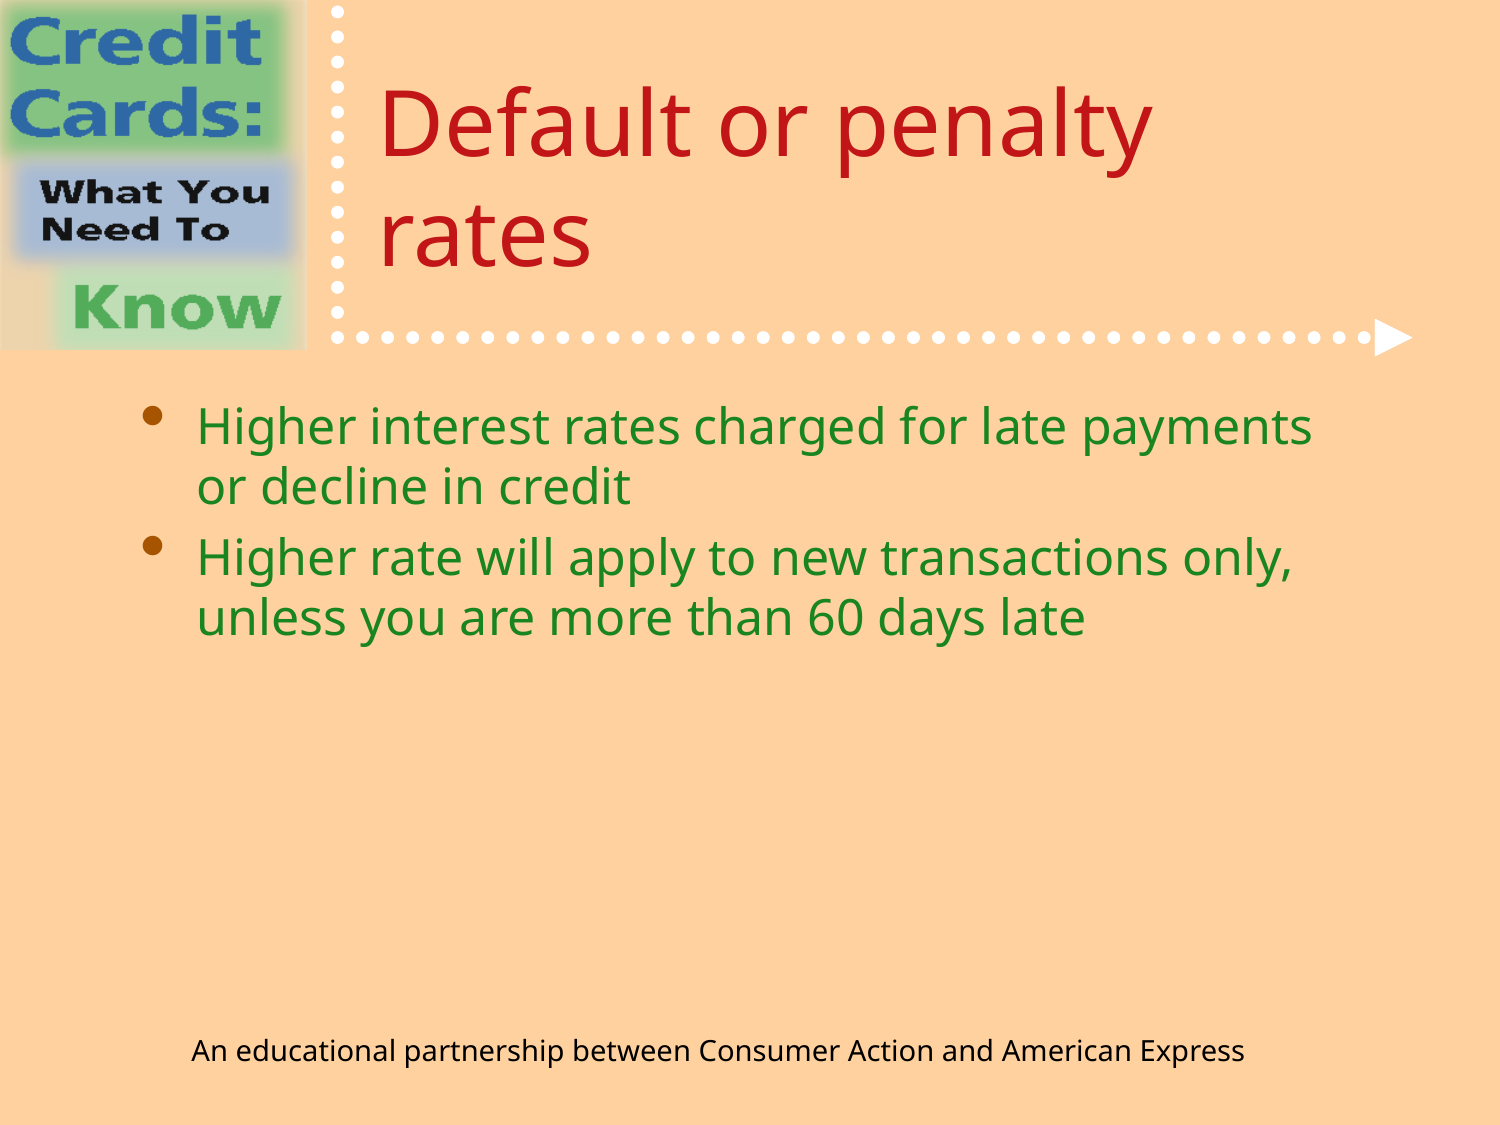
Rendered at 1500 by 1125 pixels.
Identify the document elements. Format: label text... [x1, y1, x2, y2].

title Default or penalty rates [362, 50, 1375, 300]
list Higher interest rates charged for late payments or decline in credit Higher rate will apply to new transactions only, unless you are more than 60 days late [125, 387, 1388, 988]
picture [0, 0, 307, 350]
footer An educational partnership between Consumer Action and American Express [49, 1024, 1388, 1088]
